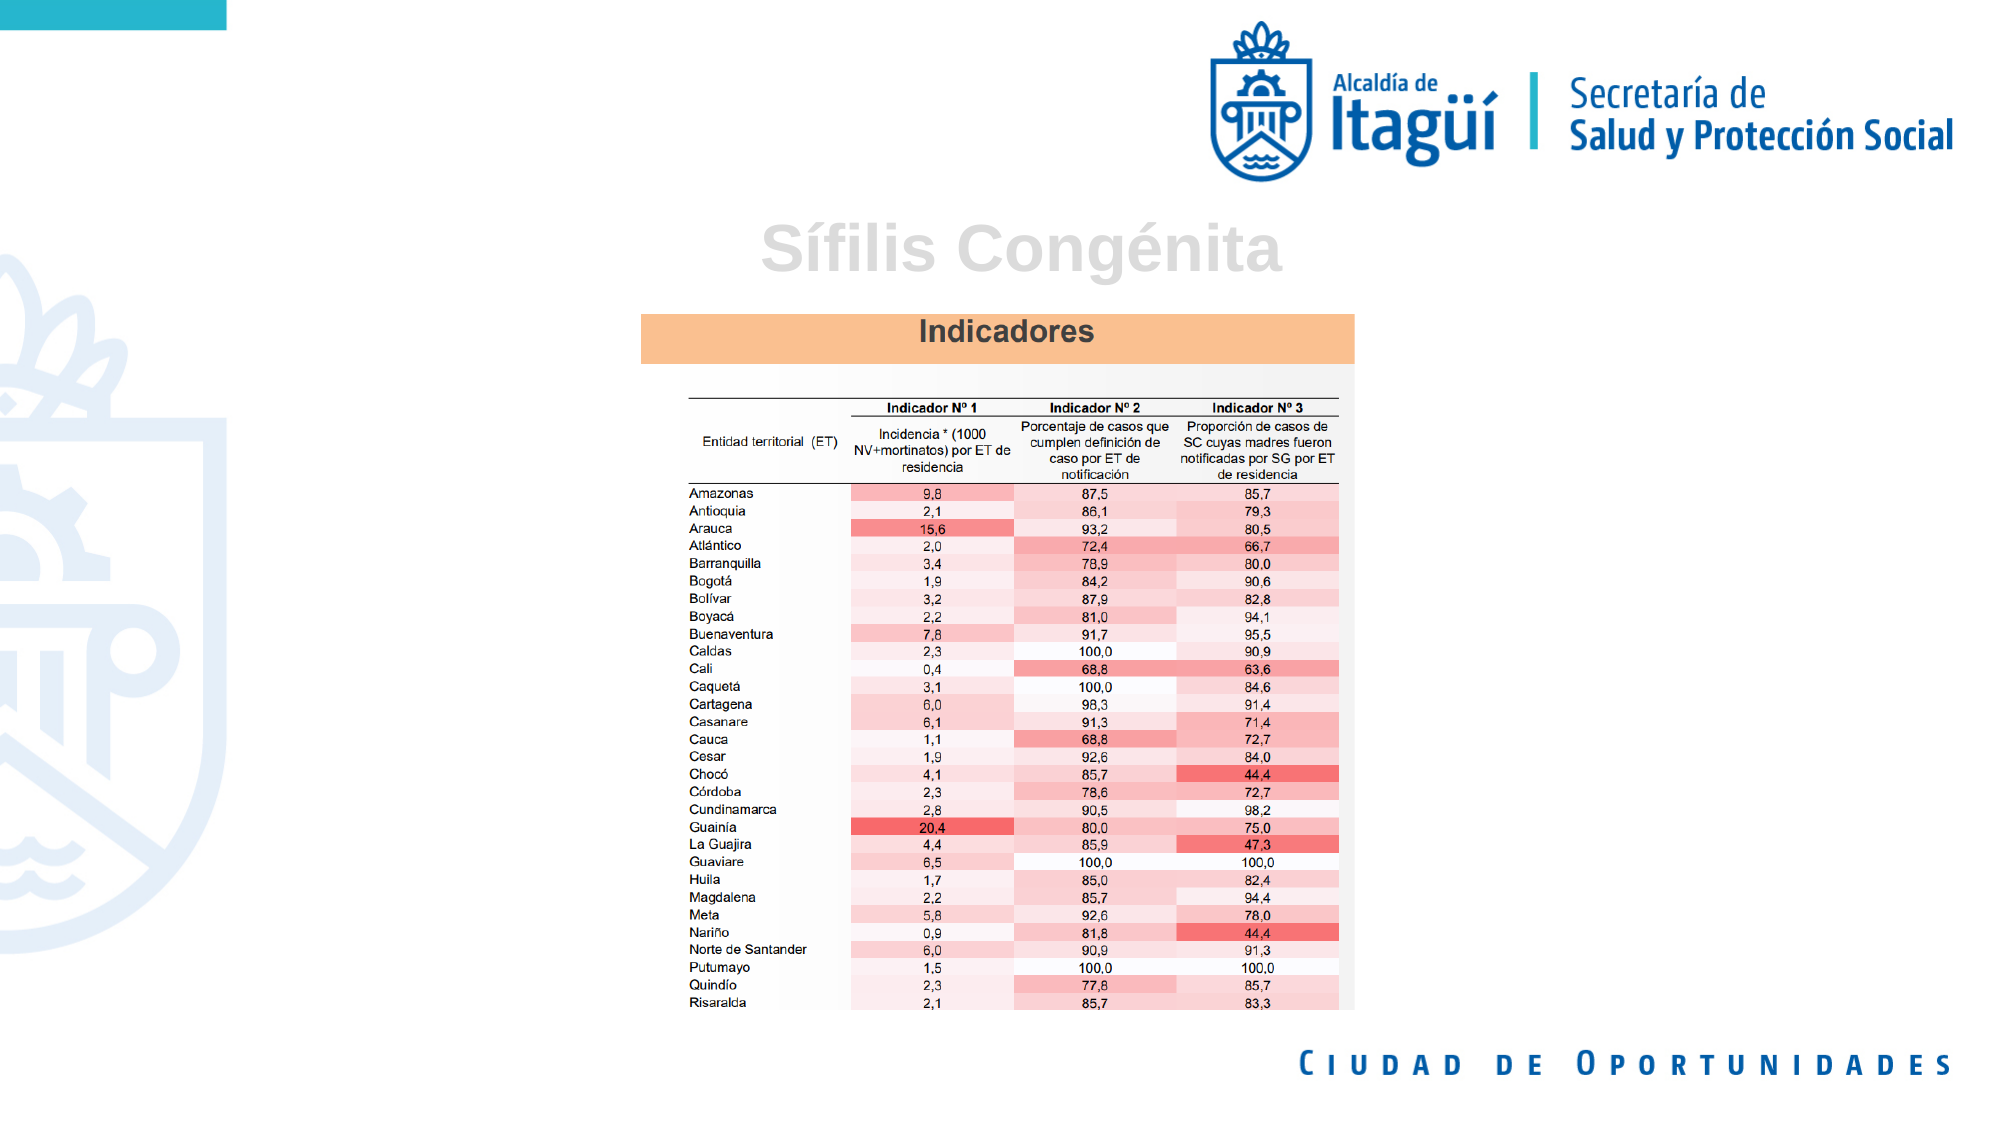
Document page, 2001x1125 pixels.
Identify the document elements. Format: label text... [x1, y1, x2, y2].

picture [0, 0, 2001, 1125]
text_box Sífilis Congénita [745, 197, 1298, 293]
